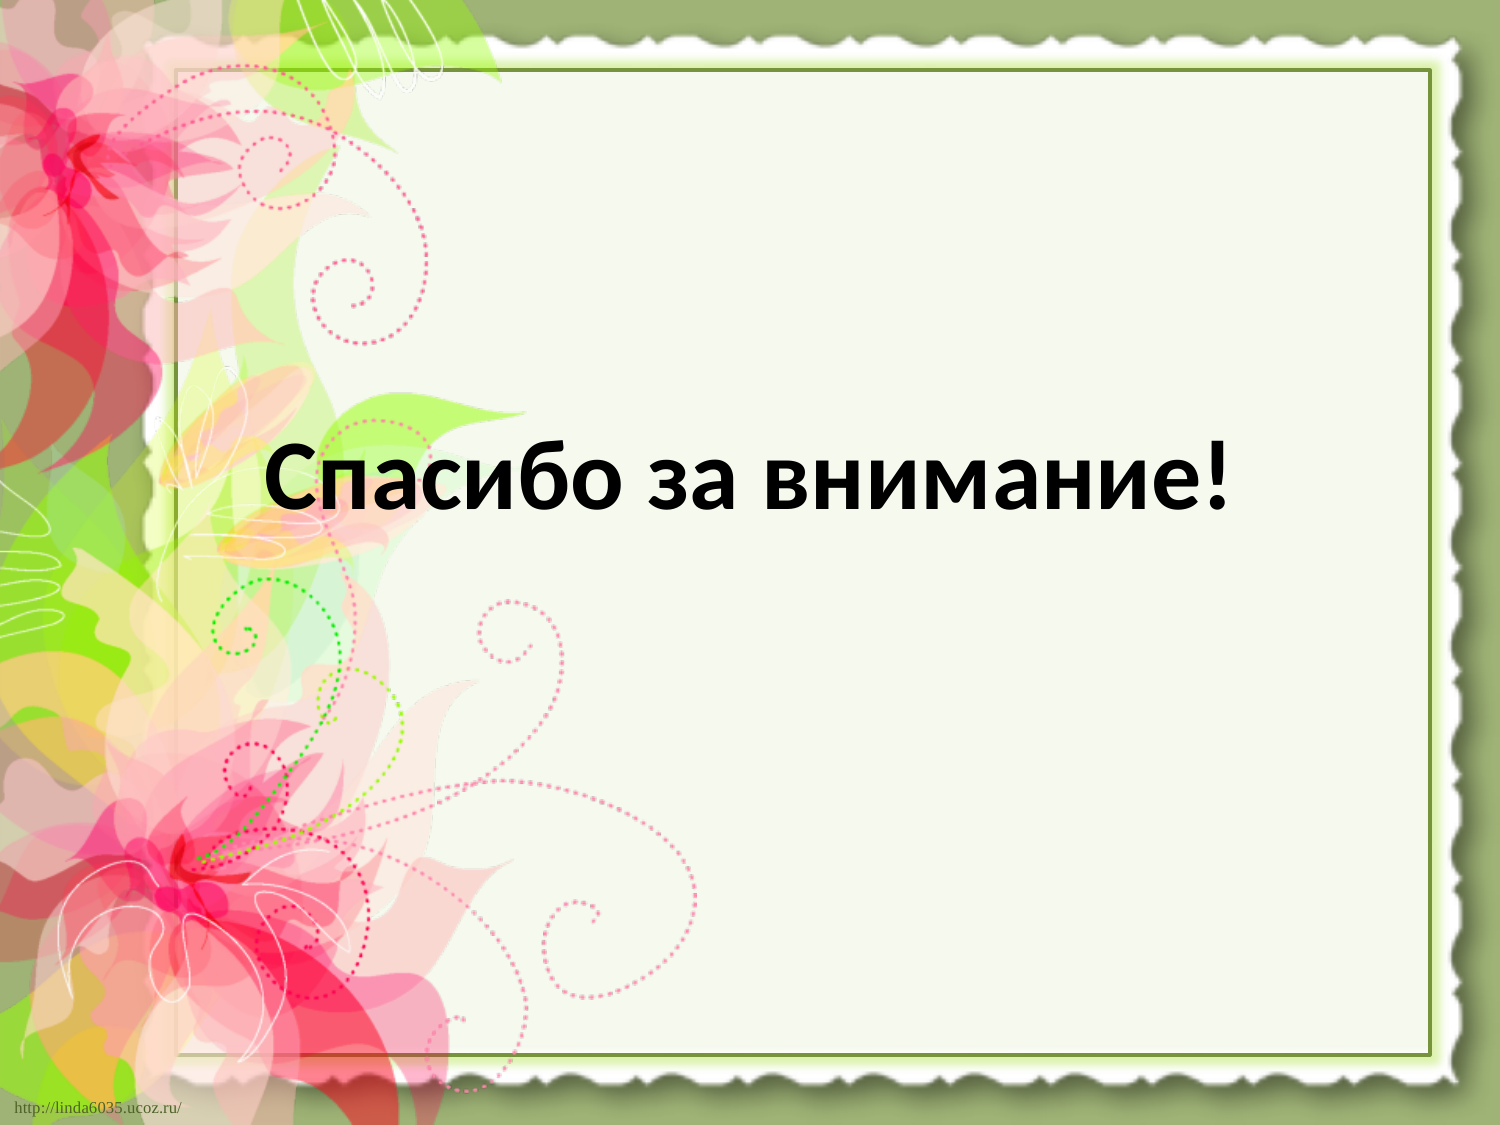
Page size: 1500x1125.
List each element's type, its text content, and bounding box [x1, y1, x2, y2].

picture [0, 0, 1500, 1125]
list Спасибо за внимание! [75, 262, 1425, 1005]
